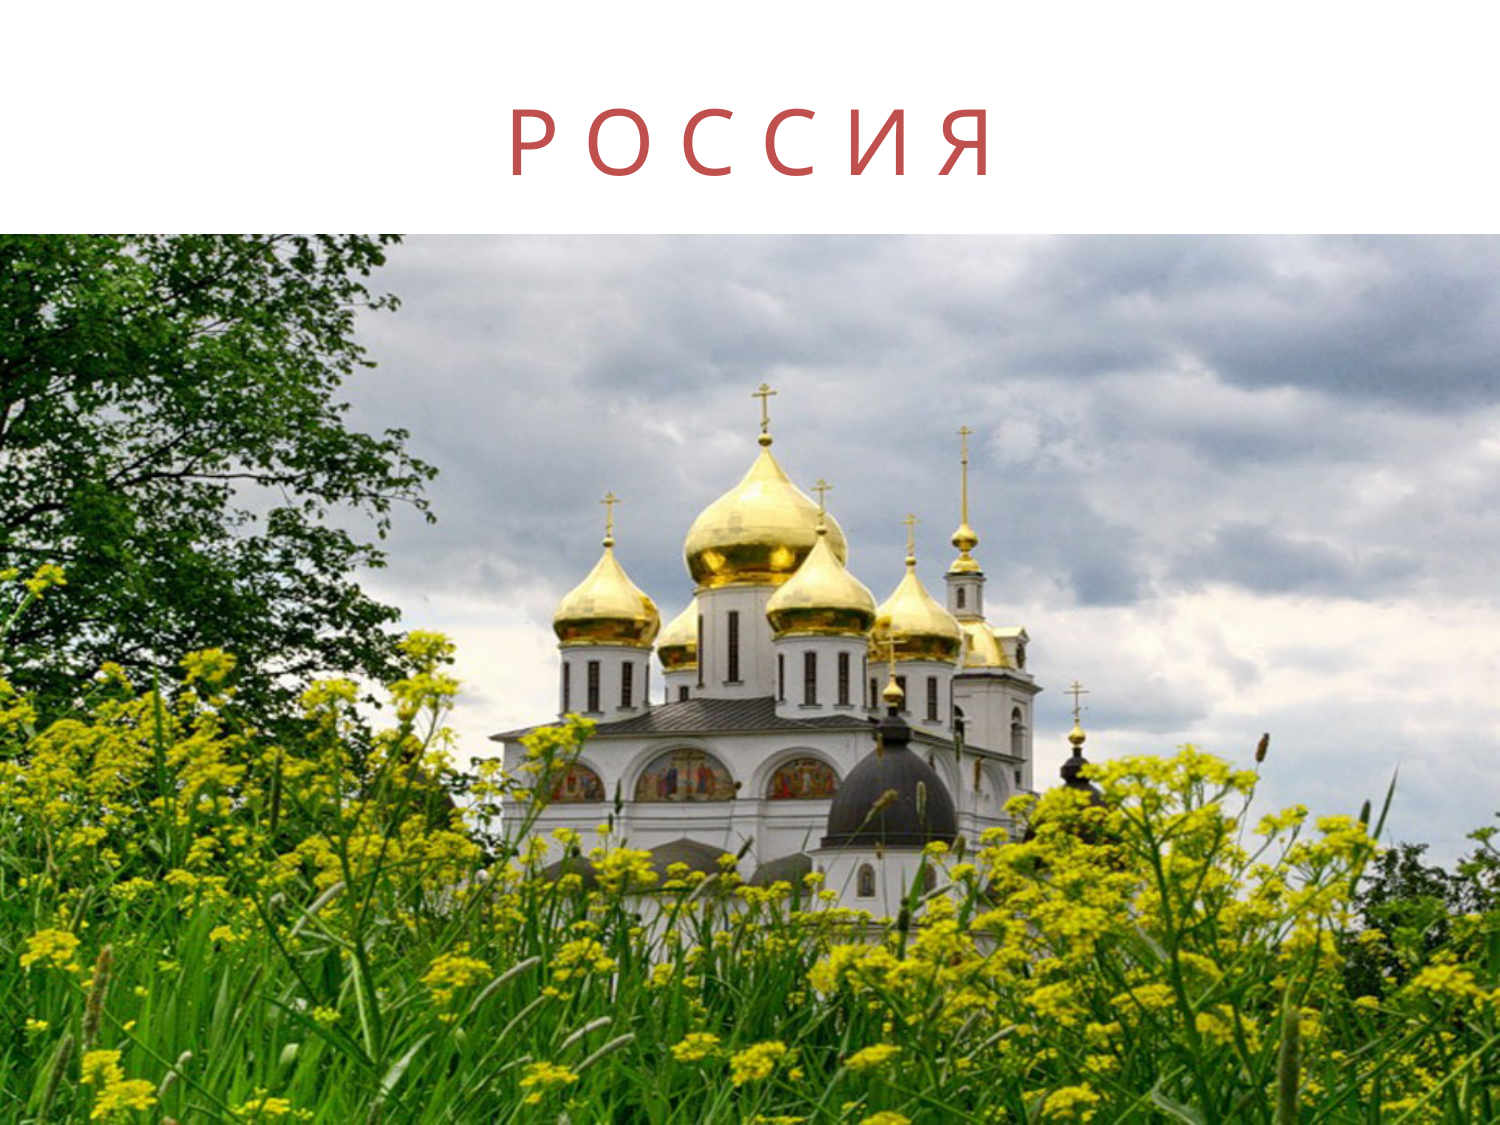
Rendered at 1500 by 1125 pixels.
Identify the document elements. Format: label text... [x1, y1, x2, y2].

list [0, 234, 1500, 1125]
title Р О С С И Я [75, 45, 1425, 233]
